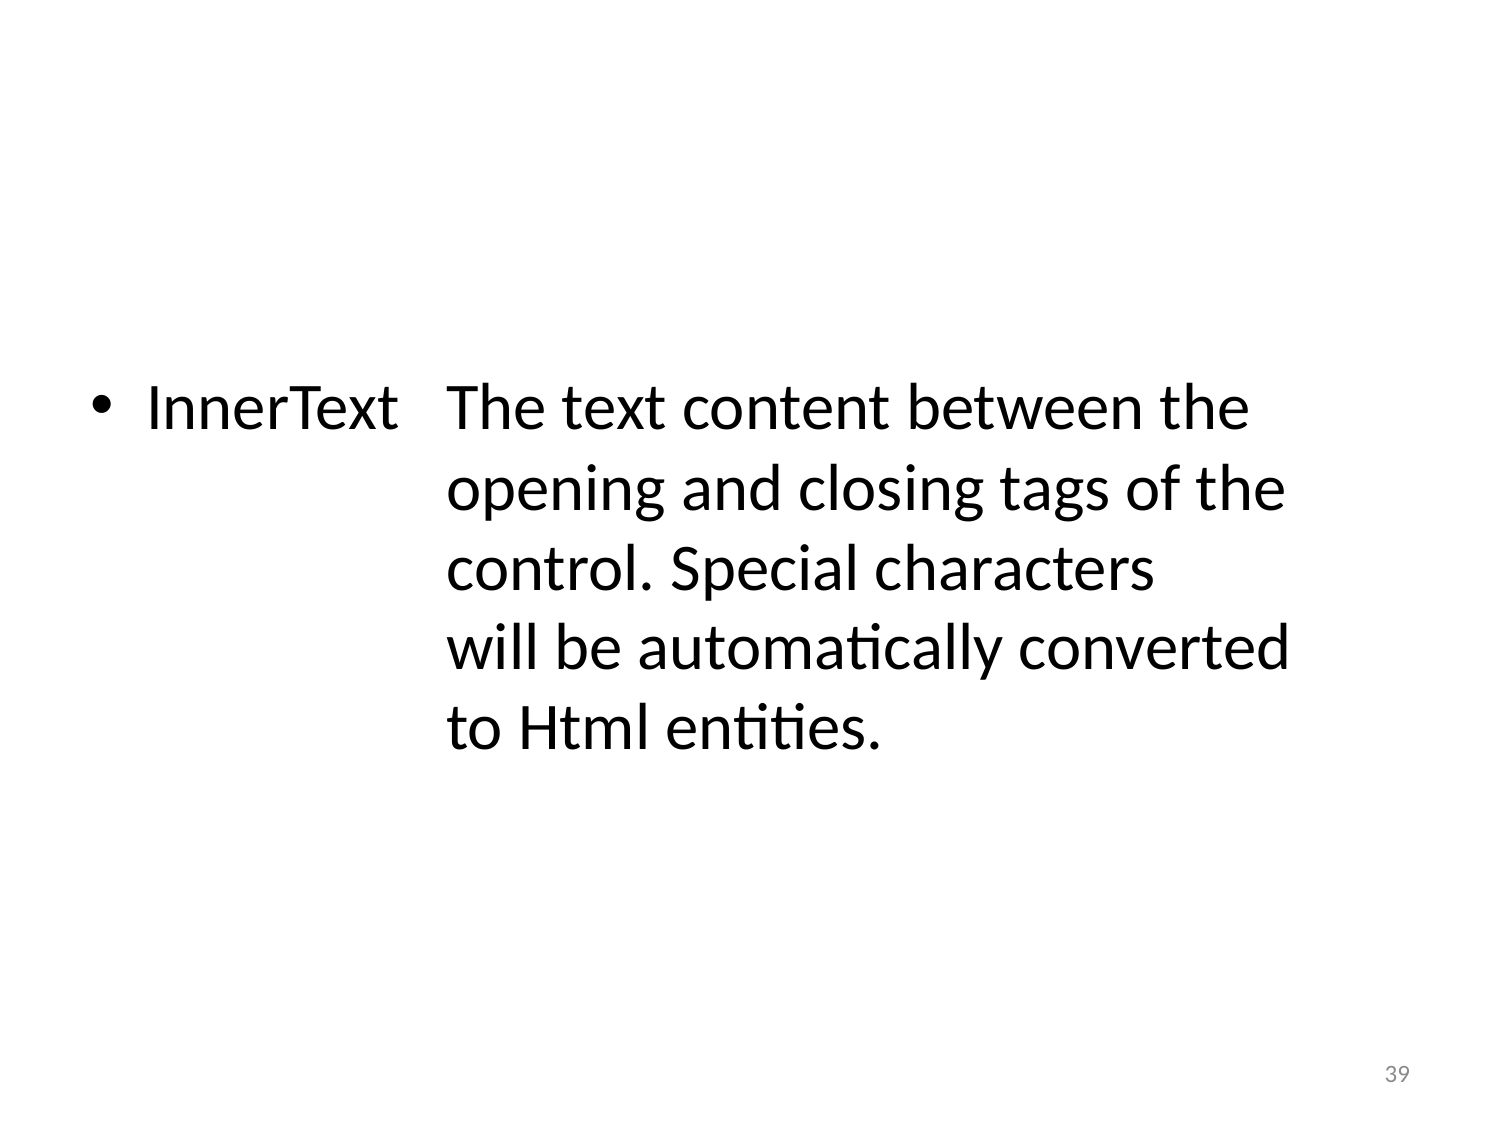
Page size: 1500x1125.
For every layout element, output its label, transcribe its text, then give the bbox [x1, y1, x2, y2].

list InnerText The text content between the opening and closing tags of the control. Special characters will be automatically converted to Html entities. [75, 262, 1425, 1005]
slide_number 39 [1074, 1042, 1425, 1103]
